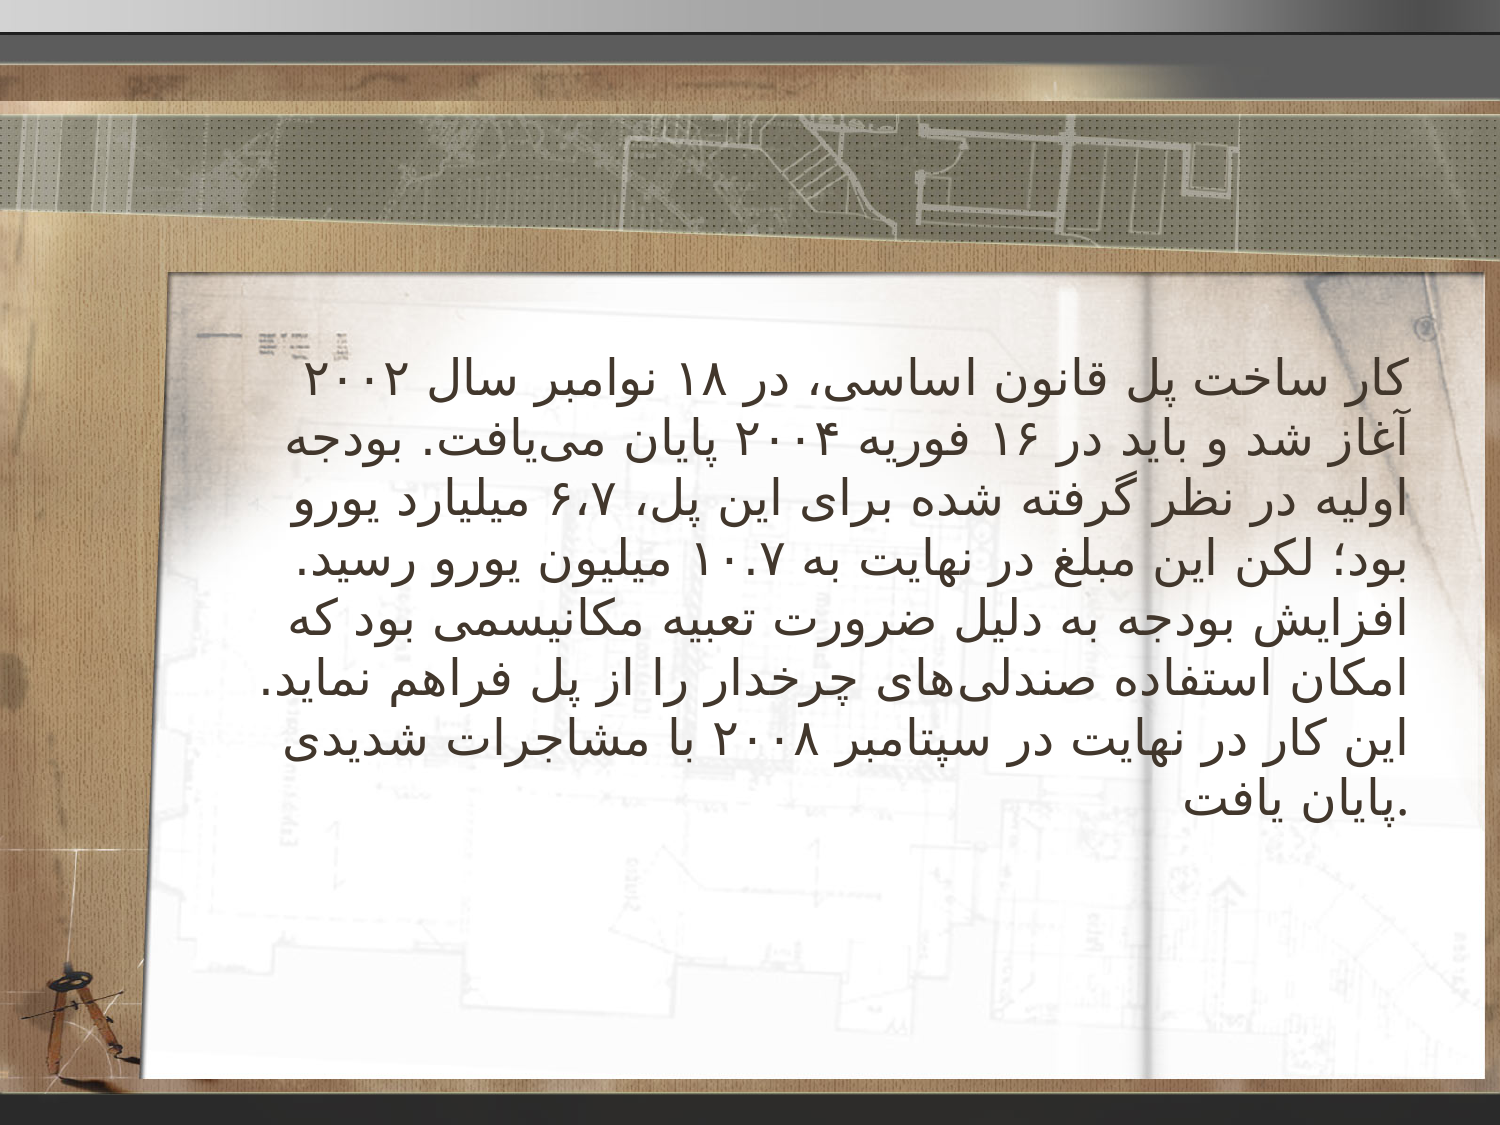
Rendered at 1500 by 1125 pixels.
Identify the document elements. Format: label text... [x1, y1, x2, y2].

list کار ساخت پل قانون اساسی، در ۱۸ نوامبر سال ۲۰۰۲ آغاز شد و باید در ۱۶ فوریه ۲۰۰۴ پایان می‌یافت. بودجه اولیه در نظر گرفته شده برای این پل، ۶،۷ میلیارد یورو بود؛ لکن این مبلغ در نهایت به ۱۰.۷ میلیون یورو رسید. افزایش بودجه به دلیل ضرورت تعبیه مکانیسمی بود که امکان استفاده صندلی‌های چرخدار را از پل فراهم نماید. این کار در نهایت در سپتامبر ۲۰۰۸ با مشاجرات شدیدی پایان یافت. [212, 337, 1425, 1068]
picture [0, 0, 1500, 1125]
